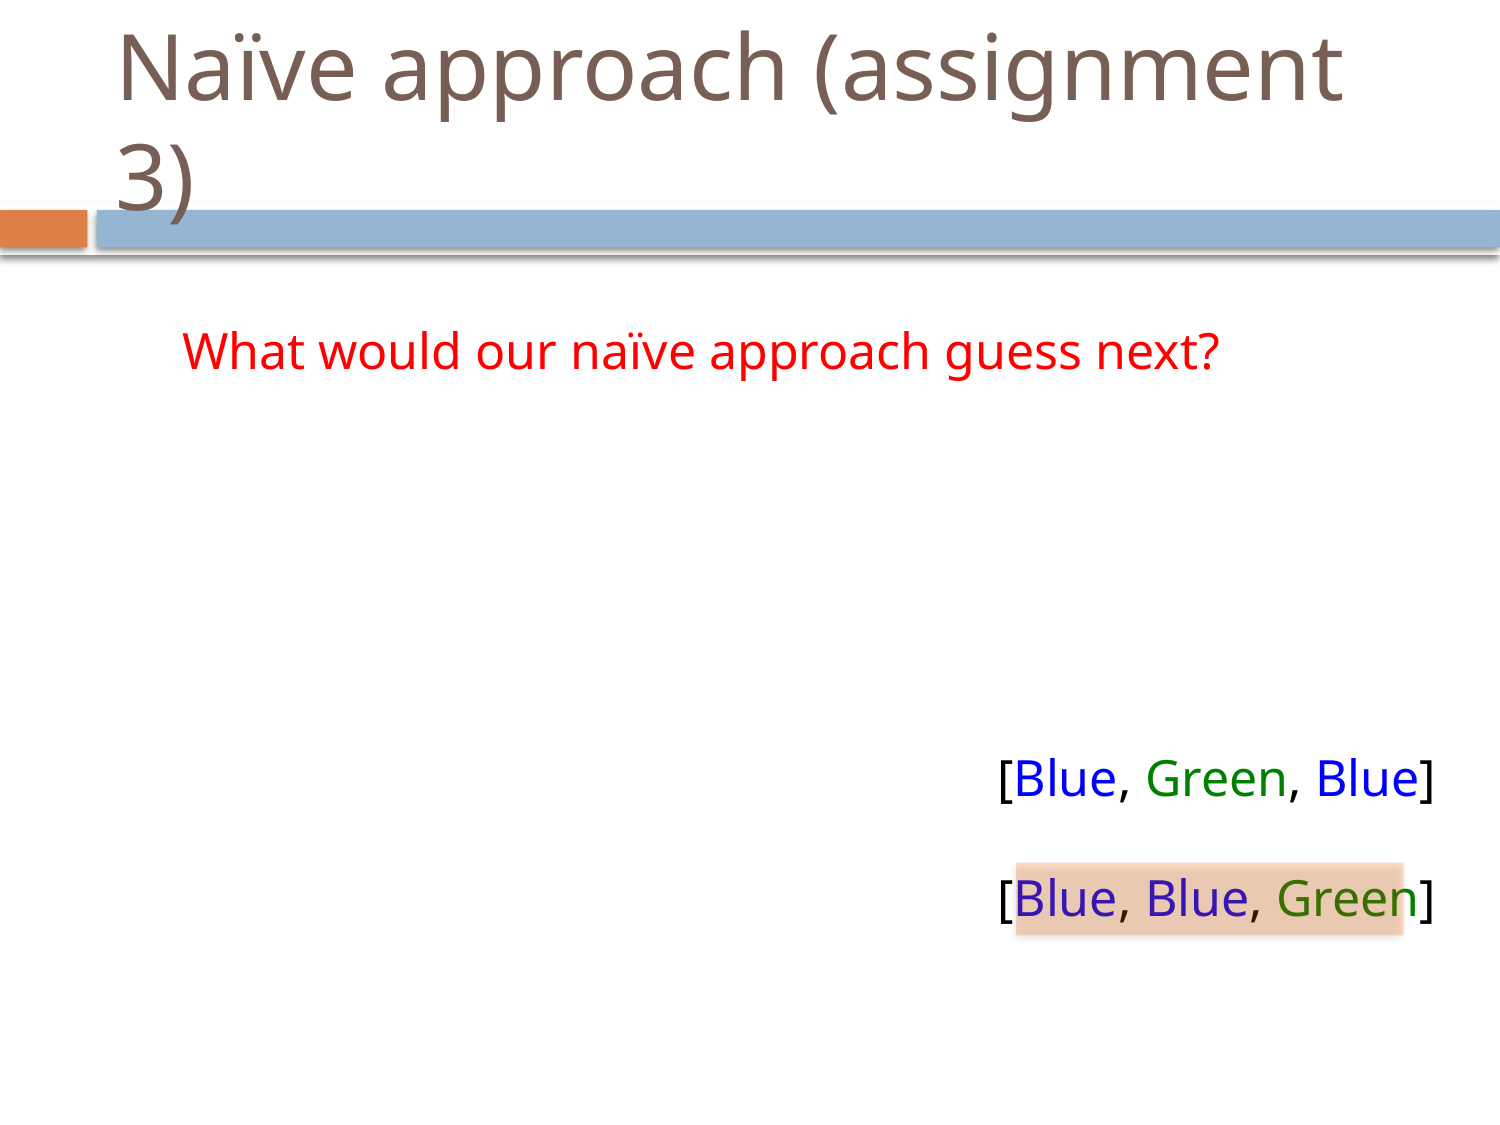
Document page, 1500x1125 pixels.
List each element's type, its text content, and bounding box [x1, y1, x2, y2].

text_box [Blue, Green, Blue] [Blue, Blue, Green] [982, 439, 1452, 935]
title Naïve approach (assignment 3) [100, 37, 1438, 200]
text_box [1015, 862, 1404, 936]
text_box What would our naïve approach guess next? [167, 312, 1236, 388]
